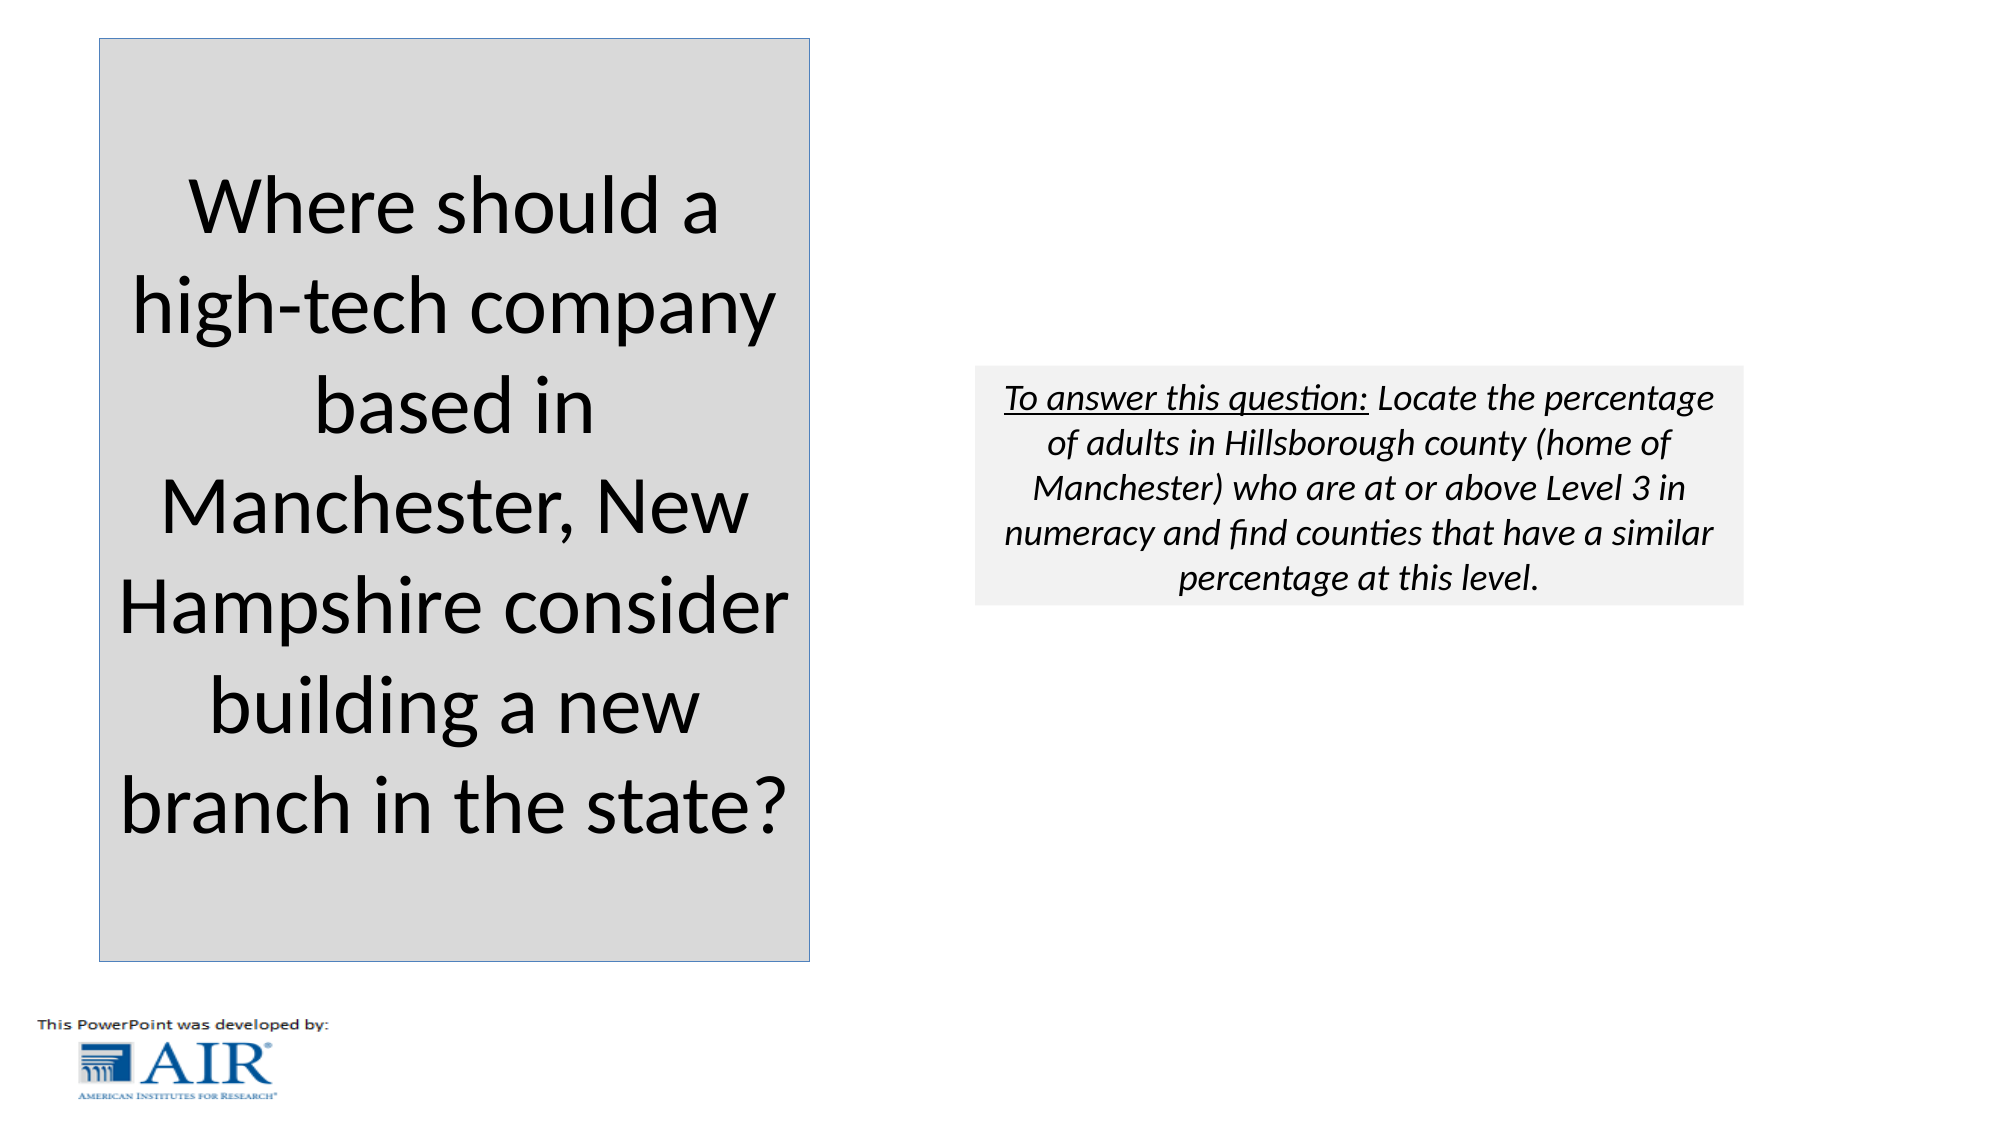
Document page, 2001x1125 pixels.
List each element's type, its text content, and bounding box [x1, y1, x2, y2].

text_box To answer this question: Locate the percentage of adults in Hillsborough county (home of Manchester) who are at or above Level 3 in numeracy and find counties that have a similar percentage at this level. [975, 365, 1744, 606]
title Where should a high-tech company based in Manchester, New Hampshire consider building a new branch in the state? [99, 38, 810, 962]
picture [24, 1002, 344, 1106]
